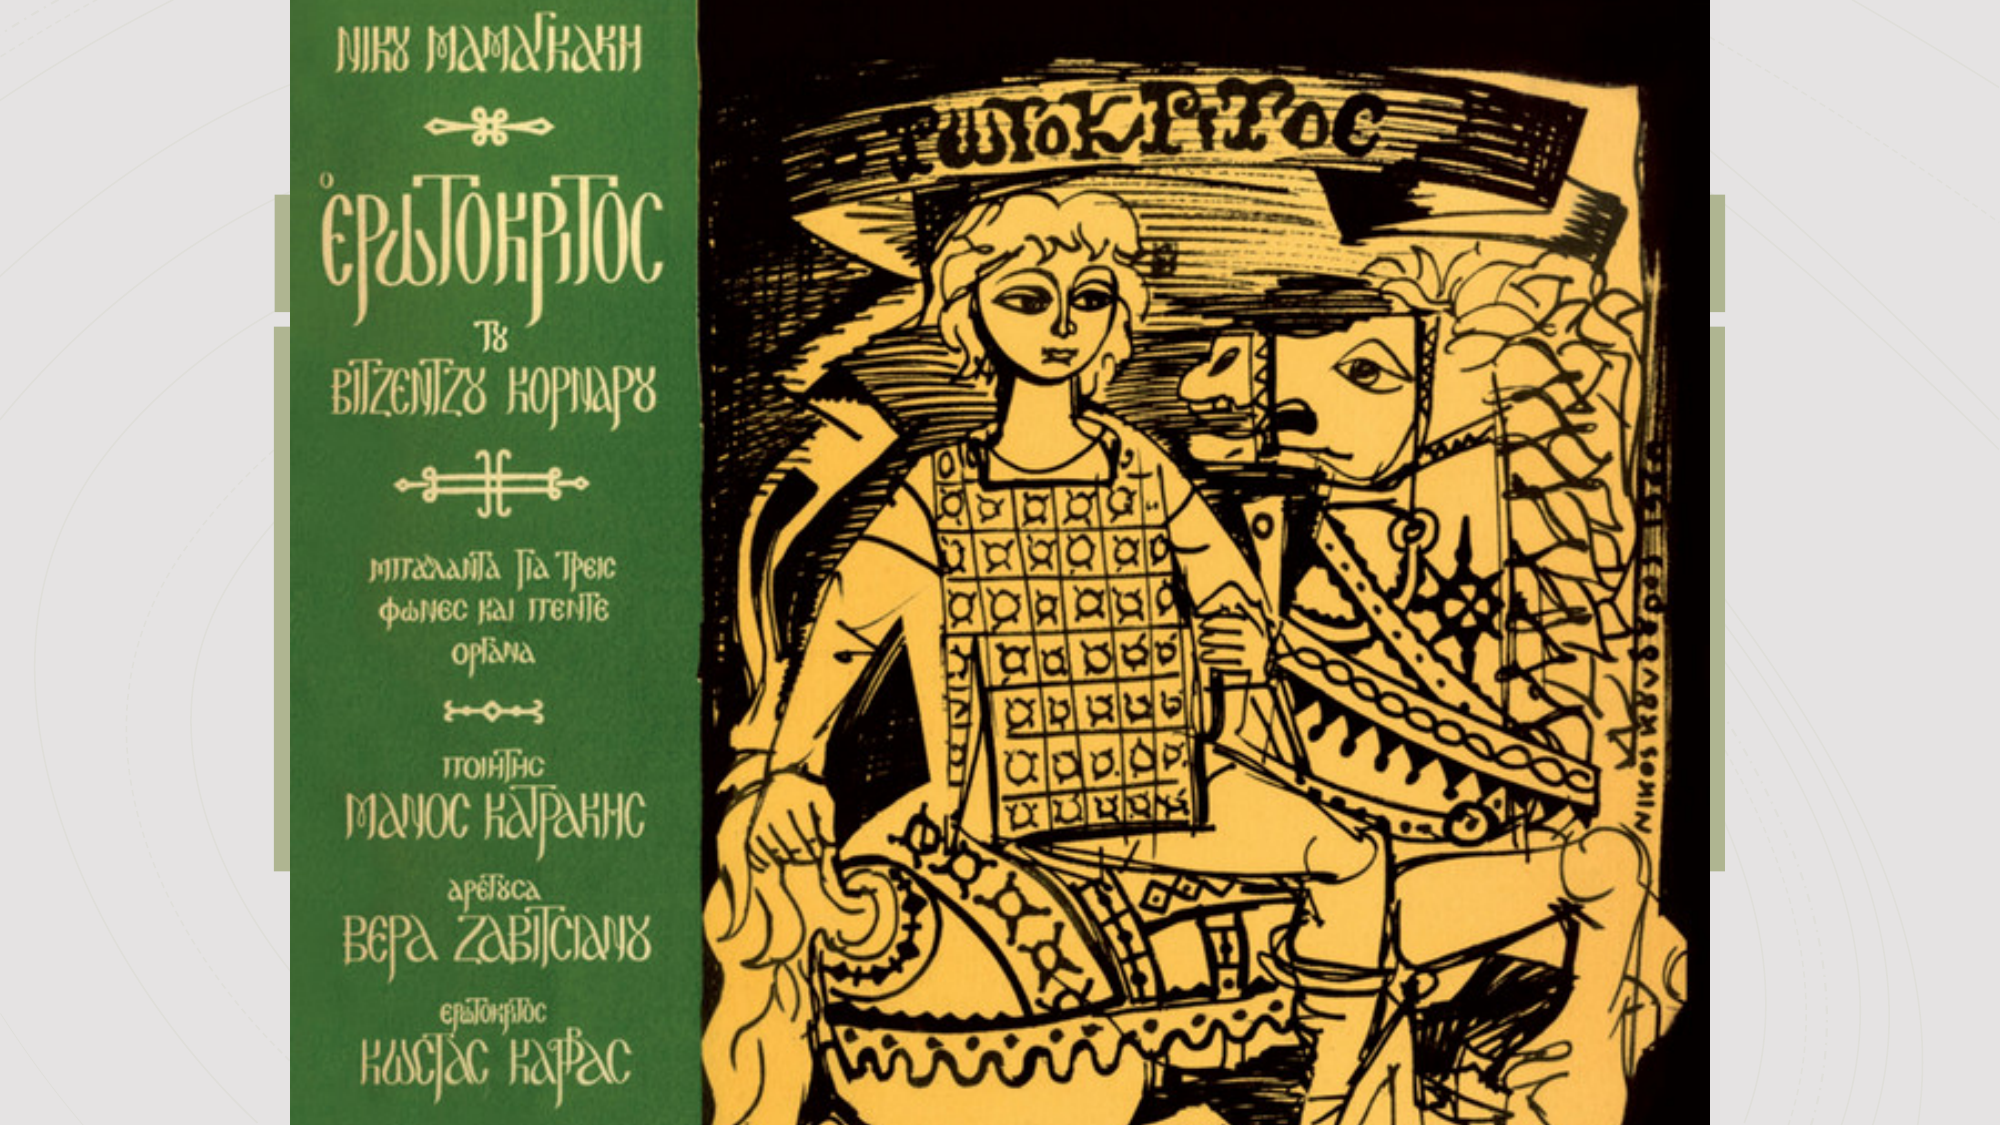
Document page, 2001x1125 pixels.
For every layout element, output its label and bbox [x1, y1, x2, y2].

picture [290, 0, 1710, 1125]
